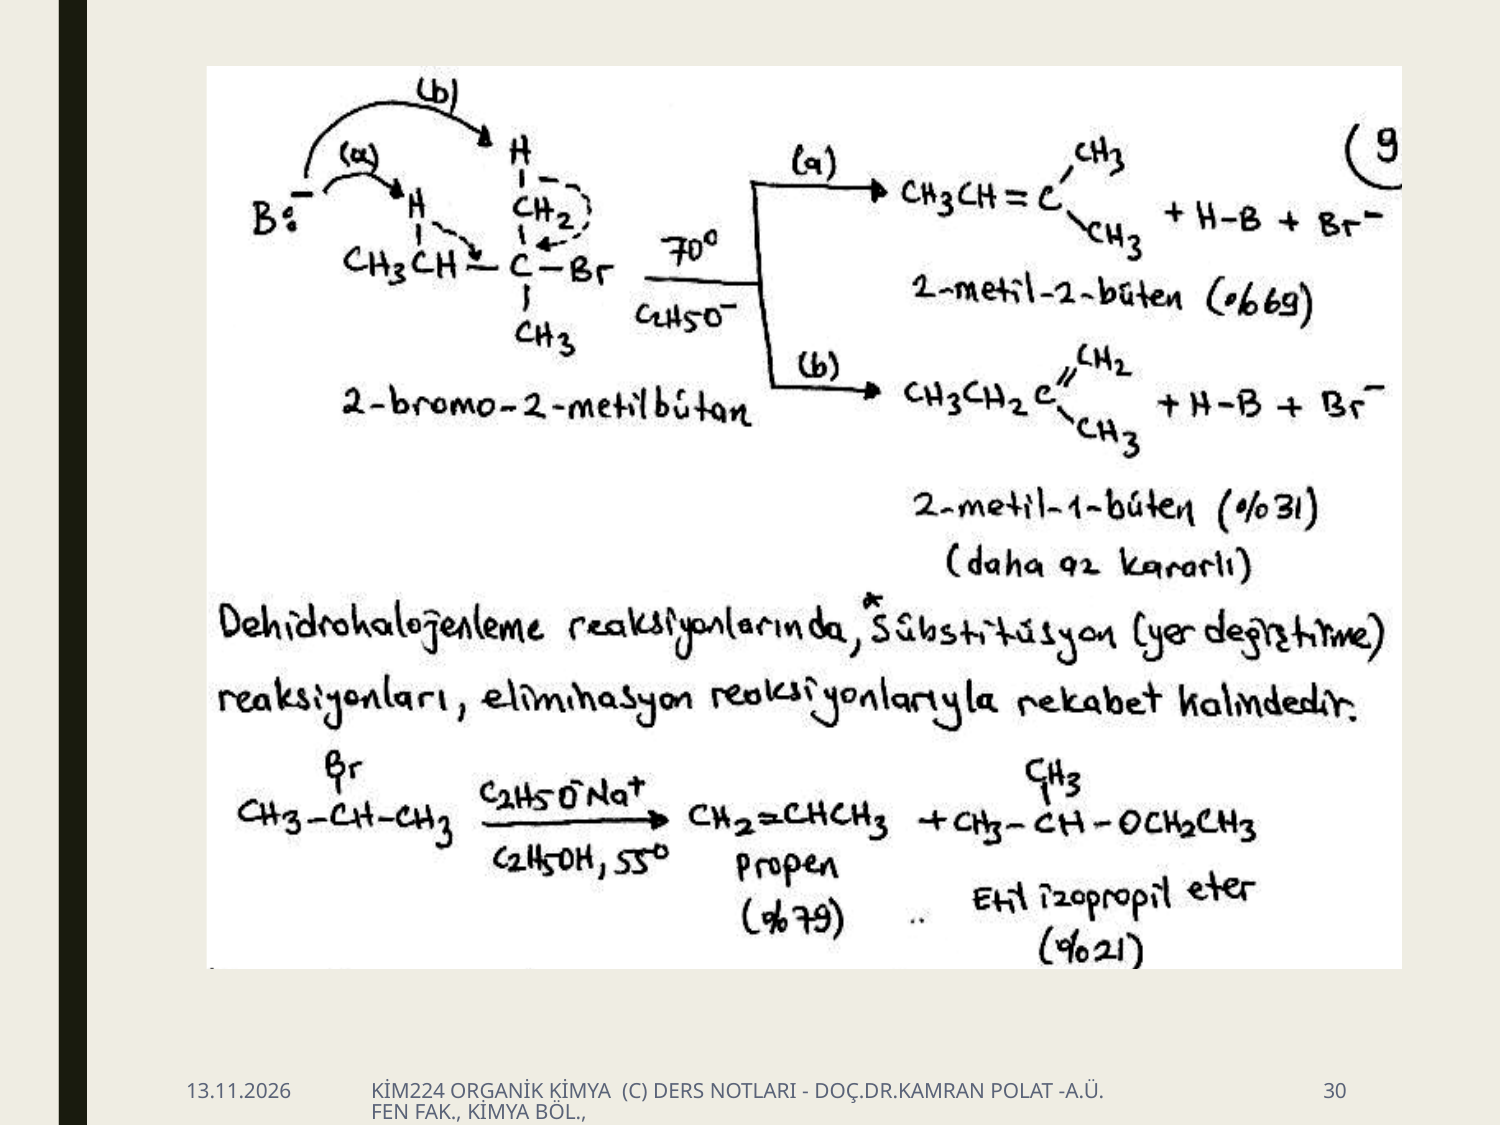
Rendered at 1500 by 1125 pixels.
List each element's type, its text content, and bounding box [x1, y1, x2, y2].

picture [206, 66, 1402, 969]
footer KİM224 ORGANİK KİMYA (C) DERS NOTLARI - DOÇ.DR.KAMRAN POLAT -A.Ü. FEN FAK., KİMYA BÖL., [355, 1058, 1129, 1125]
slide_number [171, 1058, 320, 1125]
slide_number 30 [1165, 1058, 1362, 1125]
